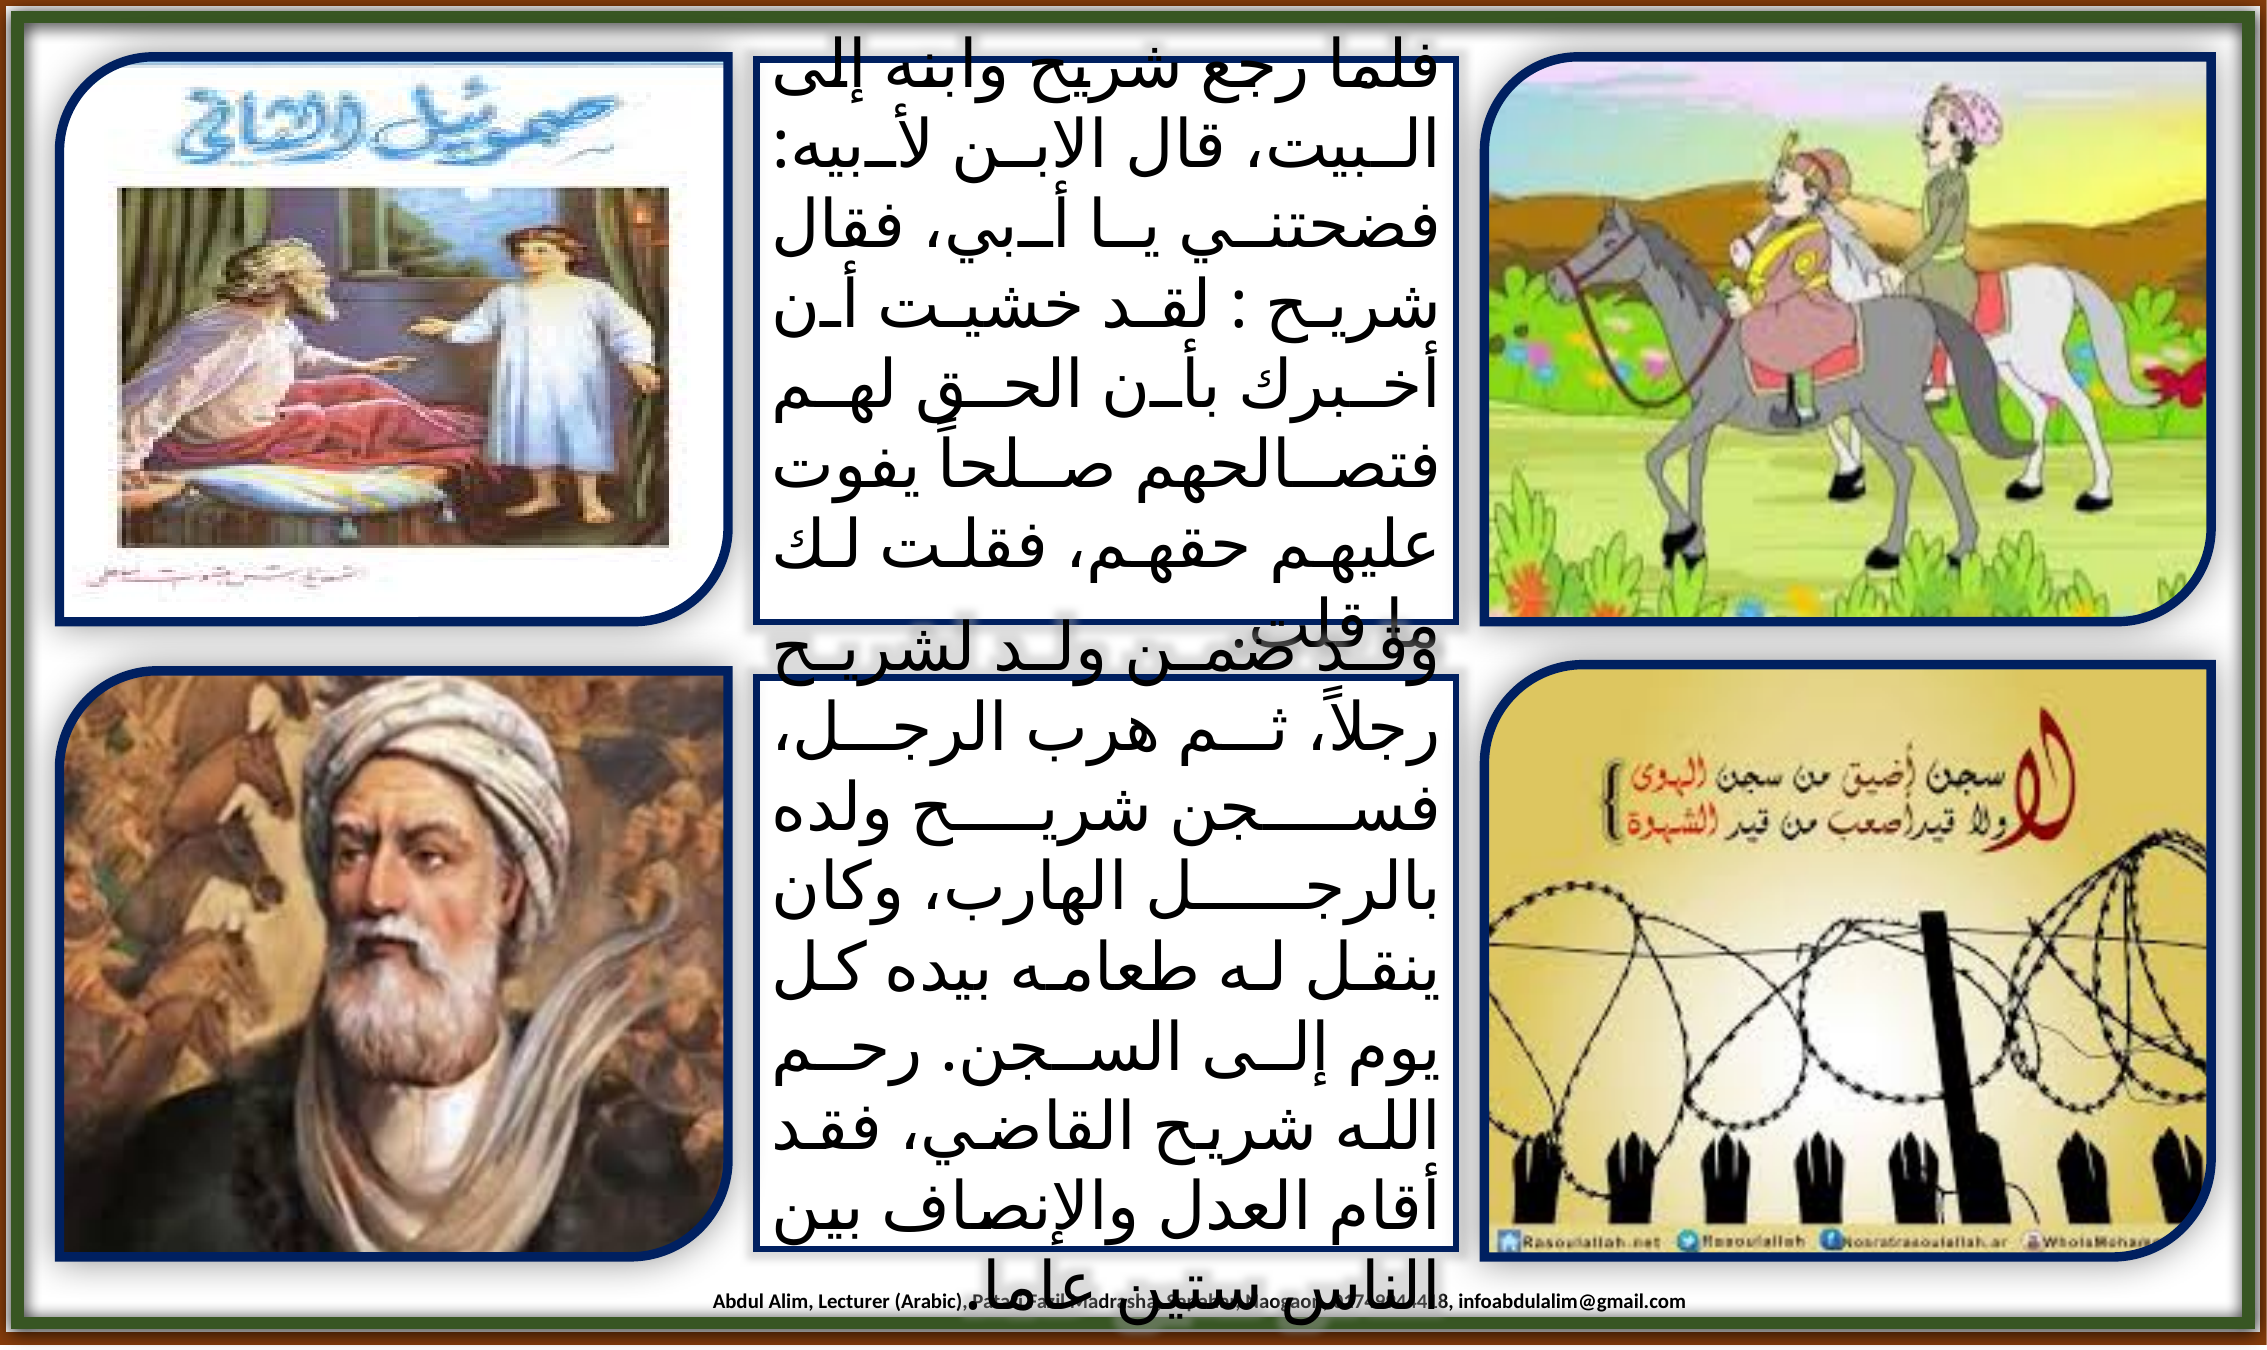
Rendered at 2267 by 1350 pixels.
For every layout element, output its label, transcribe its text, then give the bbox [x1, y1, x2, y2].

text_box فلما رجع شريح وابنه إلى البيت، قال الابن لأبيه: فضحتني يا أبي، فقال شريح : لقد خشيت أن أخبرك بأن الحق لهم فتصالحهم صلحاً يفوت عليهم حقهم، فقلت لك ما قلت. [755, 58, 1457, 623]
picture [59, 56, 729, 622]
text_box وقد ضمن ولد لشريح رجلاً، ثم هرب الرجل، فسجن شريح ولده بالرجل الهارب، وكان ينقل له طعامه بيده كل يوم إلى السجن. رحم الله شريح القاضي، فقد أقام العدل والإنصاف بين الناس ستين عاما. [755, 677, 1457, 1250]
picture [1484, 664, 2212, 1258]
picture [59, 670, 729, 1257]
picture [1484, 56, 2212, 622]
